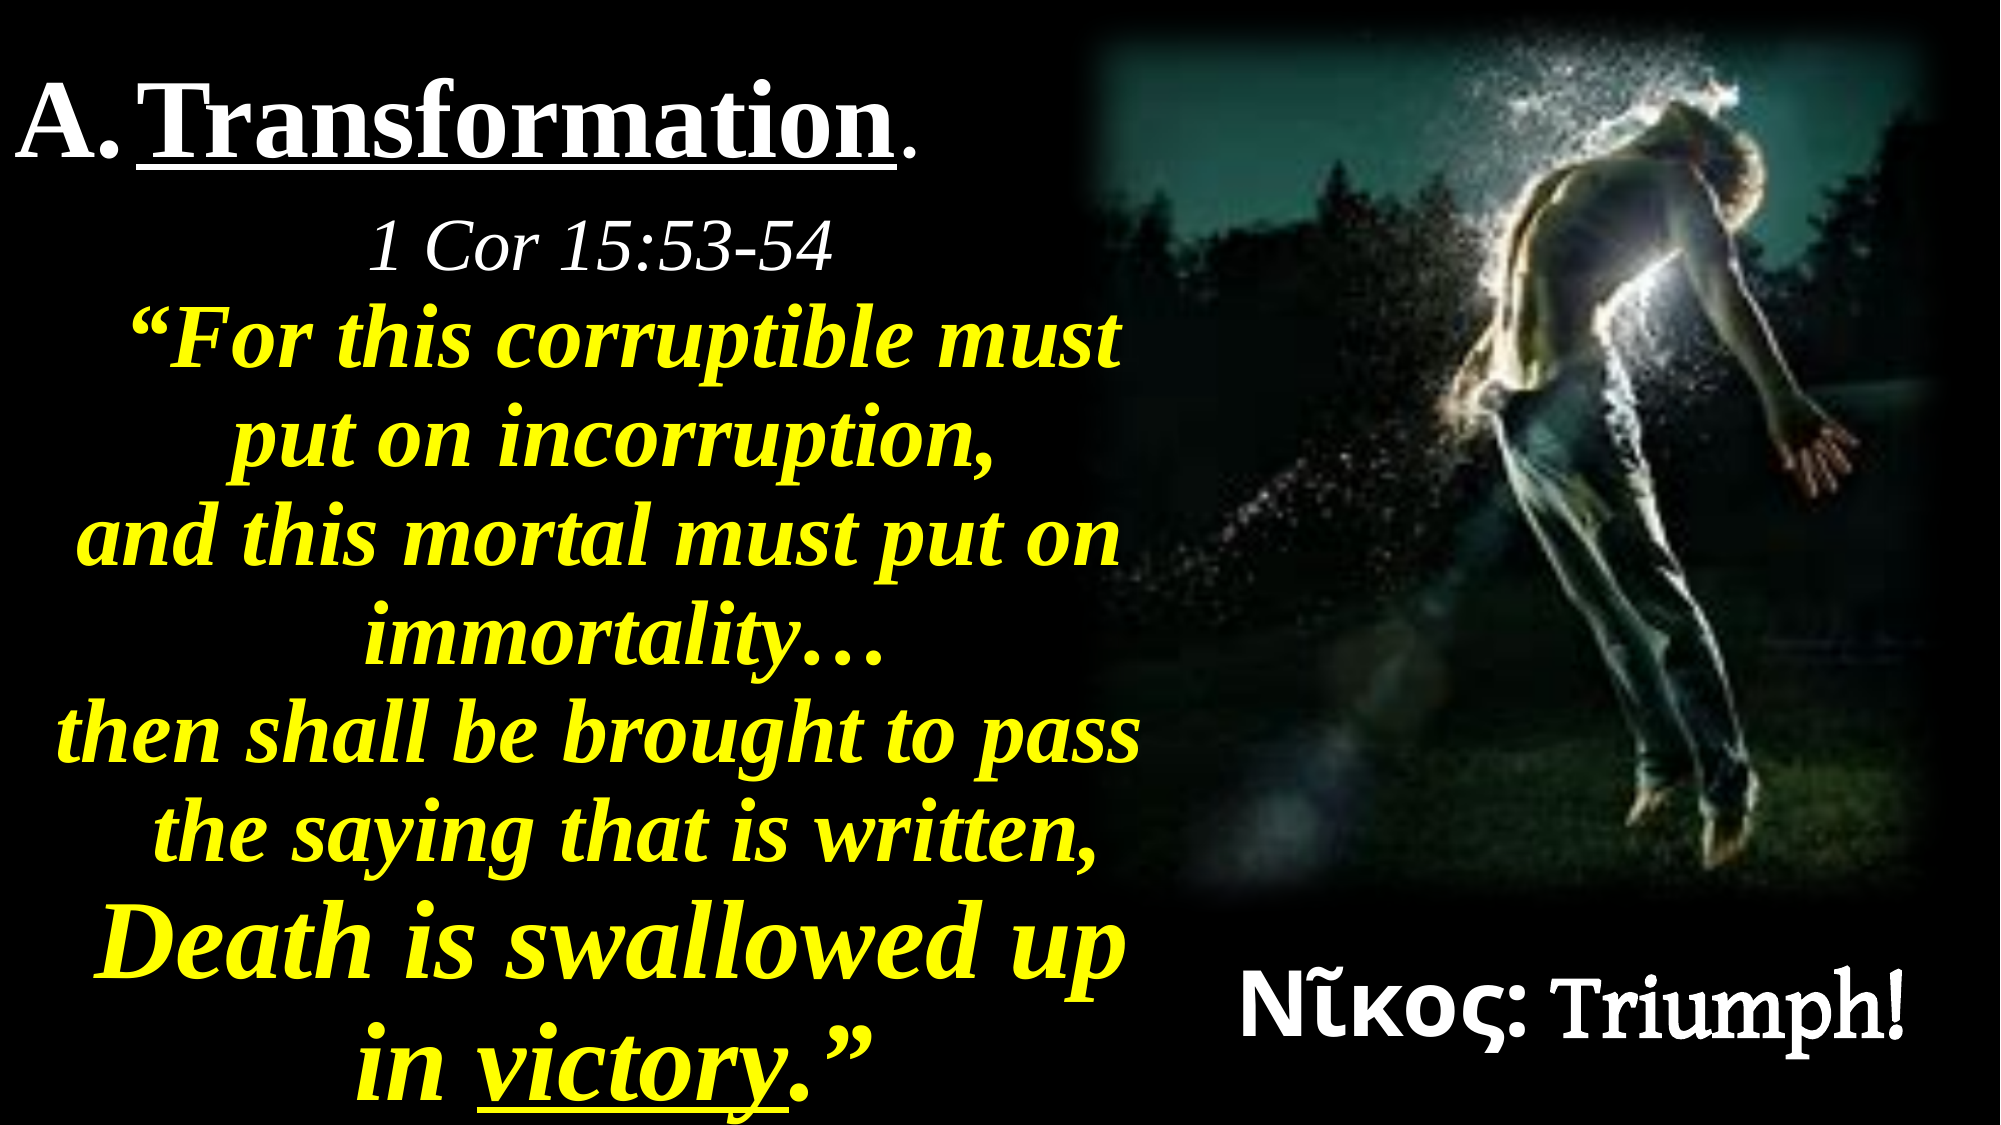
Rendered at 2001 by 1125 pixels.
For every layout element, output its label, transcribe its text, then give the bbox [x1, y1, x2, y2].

list Transformation. 1 Cor 15:53-54 “For this corruptible must put on incorruption, and this mortal must put on immortality… then shall be brought to pass the saying that is written, Death is swallowed up in victory.” [9, 56, 1223, 1069]
text_box Νῖκος: Triumph! [1090, 937, 2000, 1125]
picture [1062, 3, 1959, 919]
